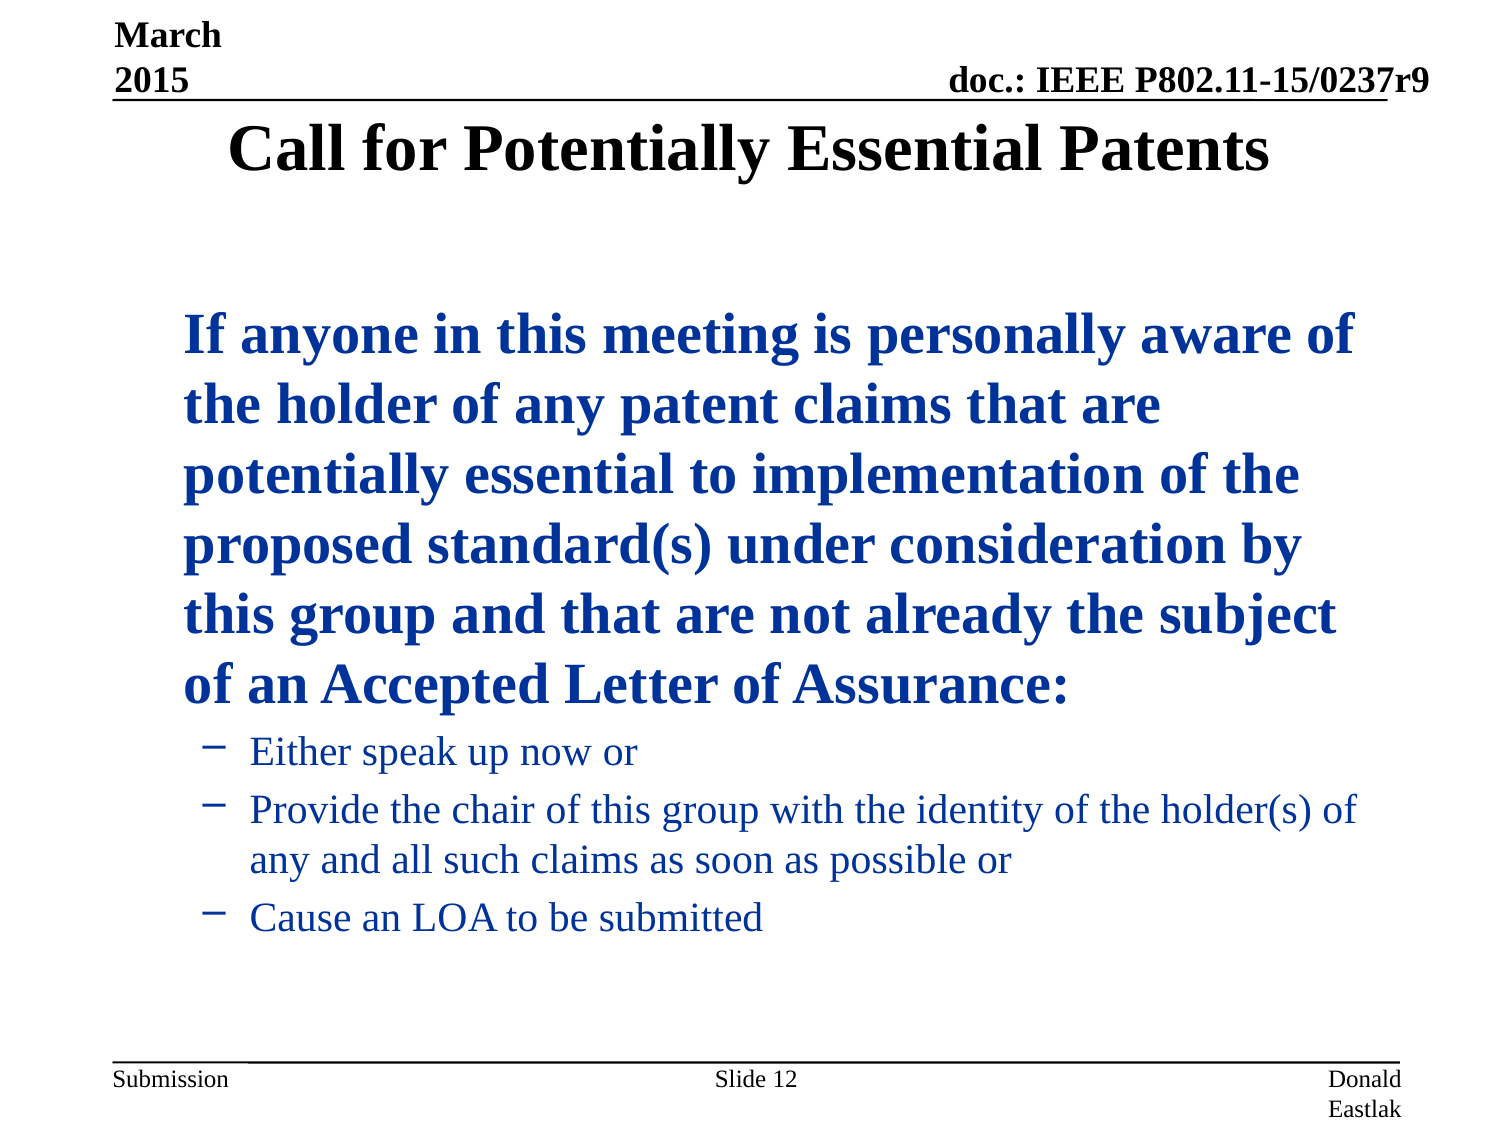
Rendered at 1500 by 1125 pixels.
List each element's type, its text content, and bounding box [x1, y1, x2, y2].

title Call for Potentially Essential Patents [75, 50, 1425, 238]
slide_number Slide 12 [712, 1062, 800, 1093]
list If anyone in this meeting is personally aware of the holder of any patent claims that are potentially essential to implementation of the proposed standard(s) under consideration by this group and that are not already the subject of an Accepted Letter of Assurance: Either speak up now or Provide the chair of this group with the identity of the holder(s) of any and all such claims as soon as possible or Cause an LOA to be submitted [112, 287, 1388, 963]
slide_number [114, 54, 290, 100]
footer Donald Eastlake 3rd, Huawei Technologies [1325, 1062, 1402, 1093]
